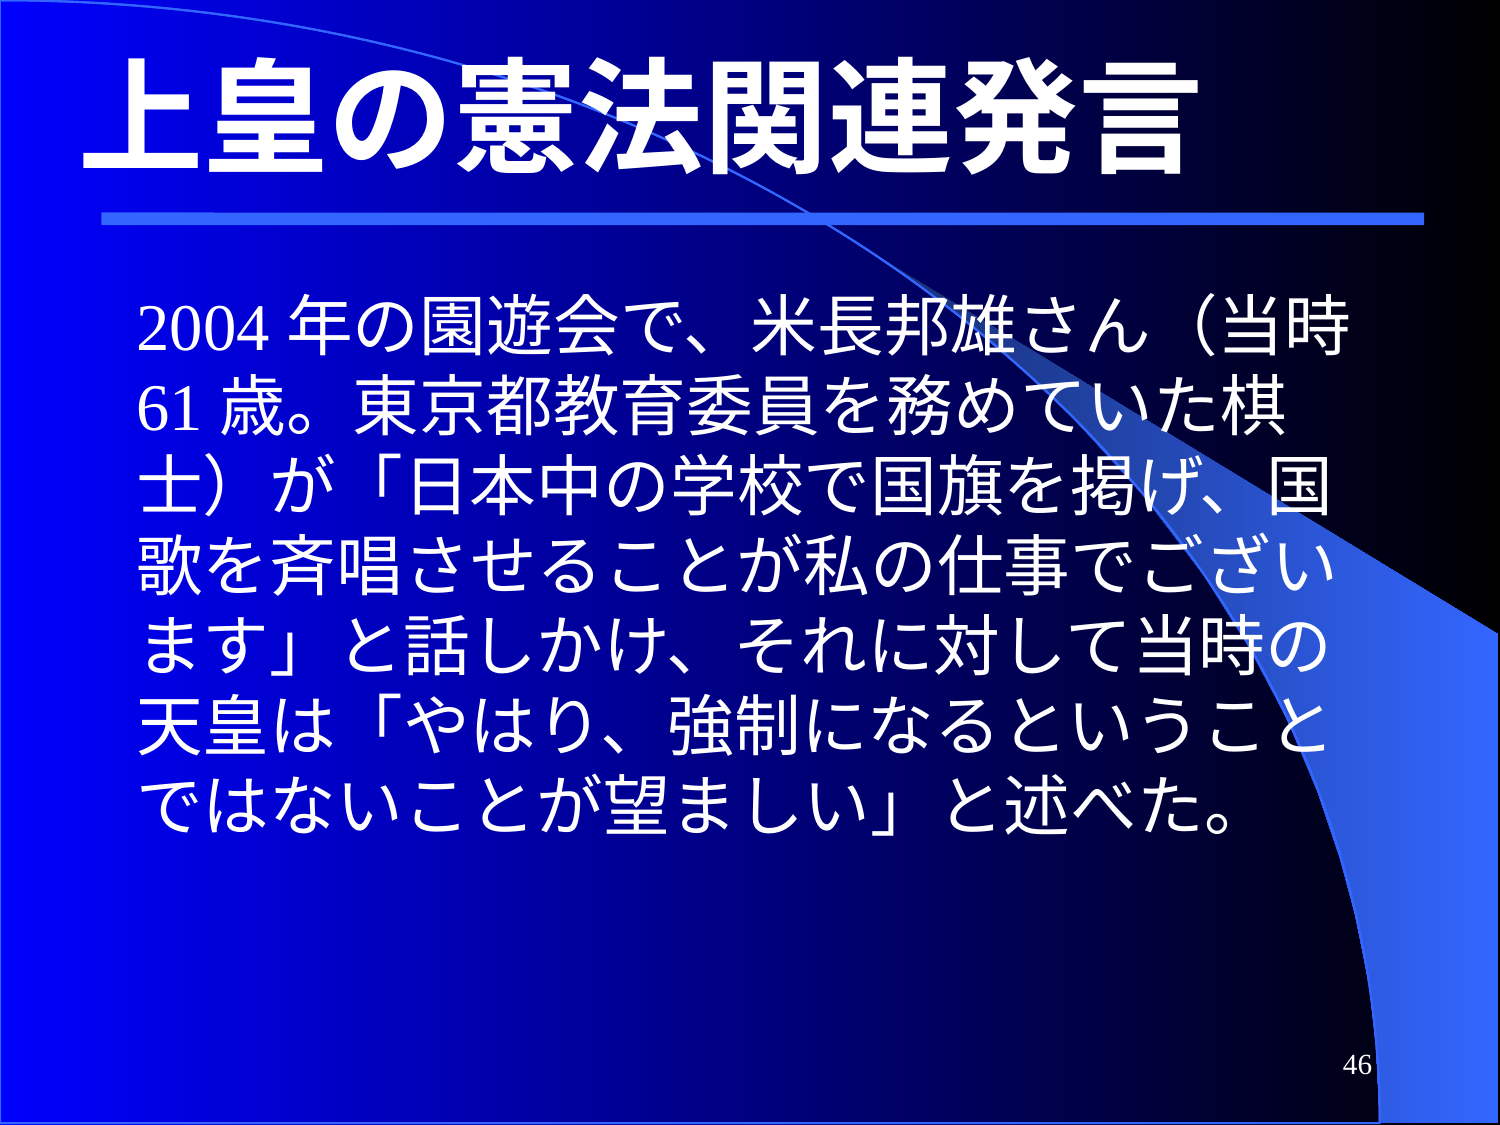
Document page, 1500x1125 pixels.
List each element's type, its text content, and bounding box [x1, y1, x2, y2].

slide_number 46 [1074, 1024, 1388, 1101]
list 2004年の園遊会で、米長邦雄さん（当時61歳。東京都教育委員を務めていた棋士）が「日本中の学校で国旗を掲げ、国歌を斉唱させることが私の仕事でございます」と話しかけ、それに対して当時の天皇は「やはり、強制になるということではないことが望ましい」と述べた。 [121, 258, 1405, 949]
title 上皇の憲法関連発言 [63, 42, 1427, 184]
